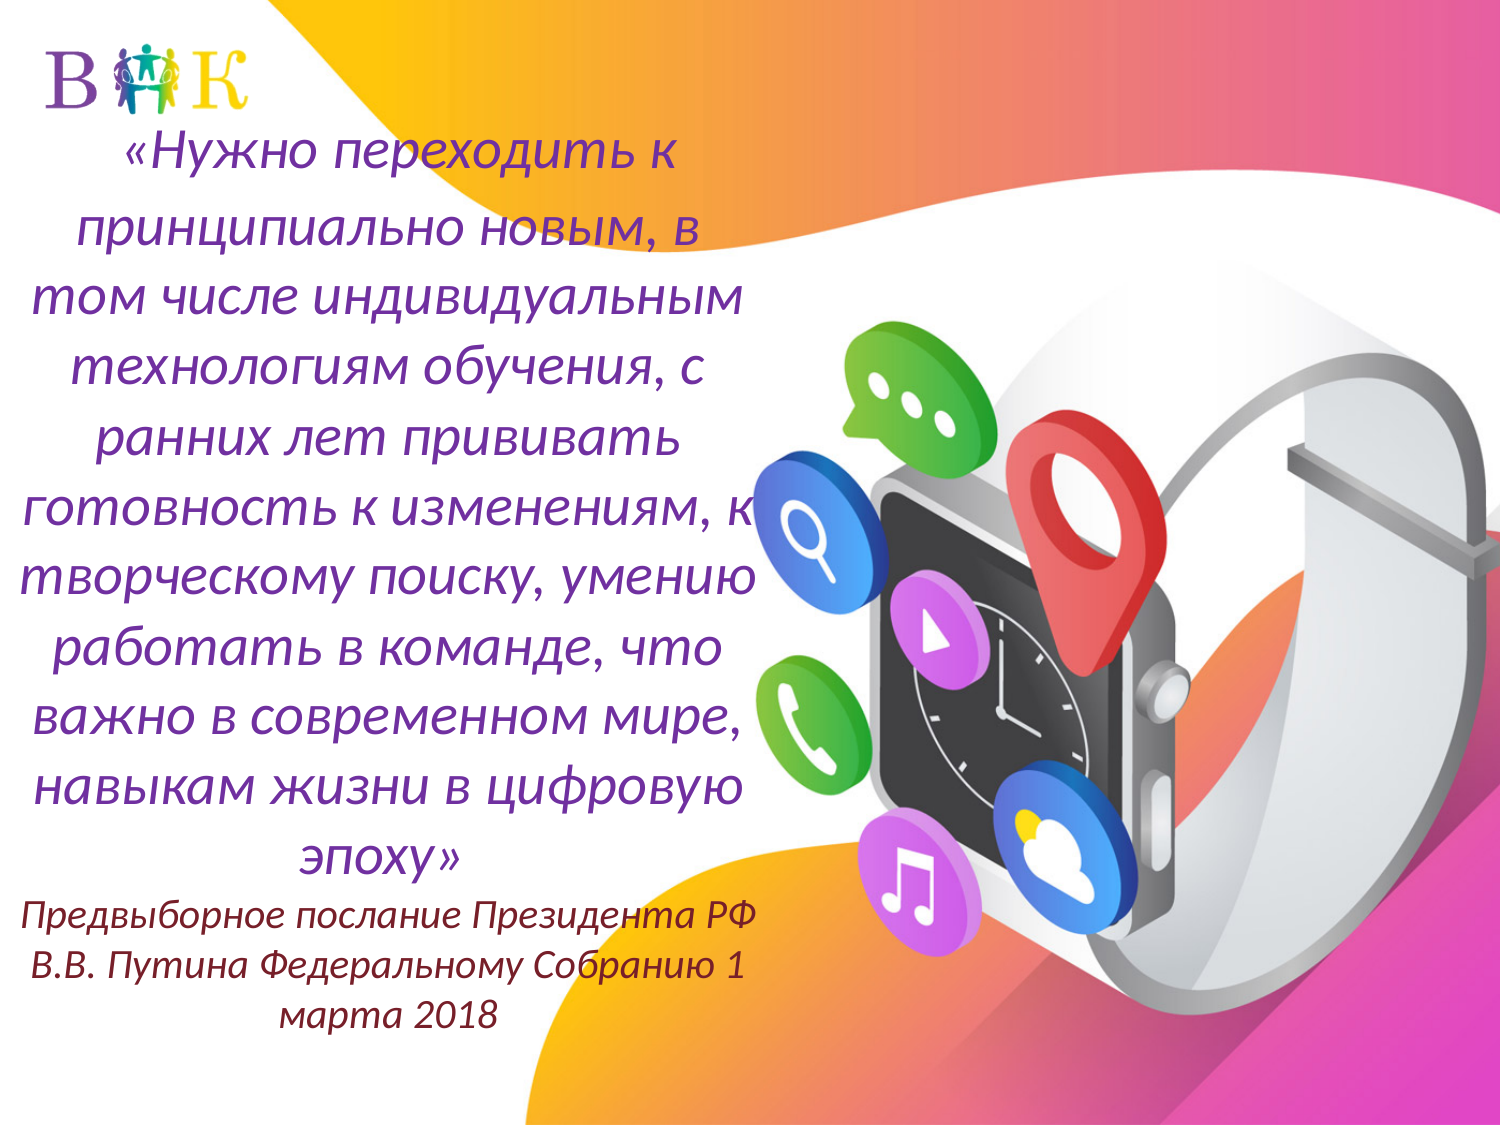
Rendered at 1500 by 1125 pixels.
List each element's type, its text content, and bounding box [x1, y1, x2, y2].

picture [0, 0, 1500, 1125]
title «Нужно переходить к принципиально новым, в том числе индивидуальным технологиям обучения, с ранних лет прививать готовность к изменениям, к творческому поиску, умению работать в команде, что важно в современном мире, навыкам жизни в цифровую эпоху» Предвыборное послание Президента РФ В.В. Путина Федеральному Собранию 1 марта 2018 [2, 408, 774, 705]
